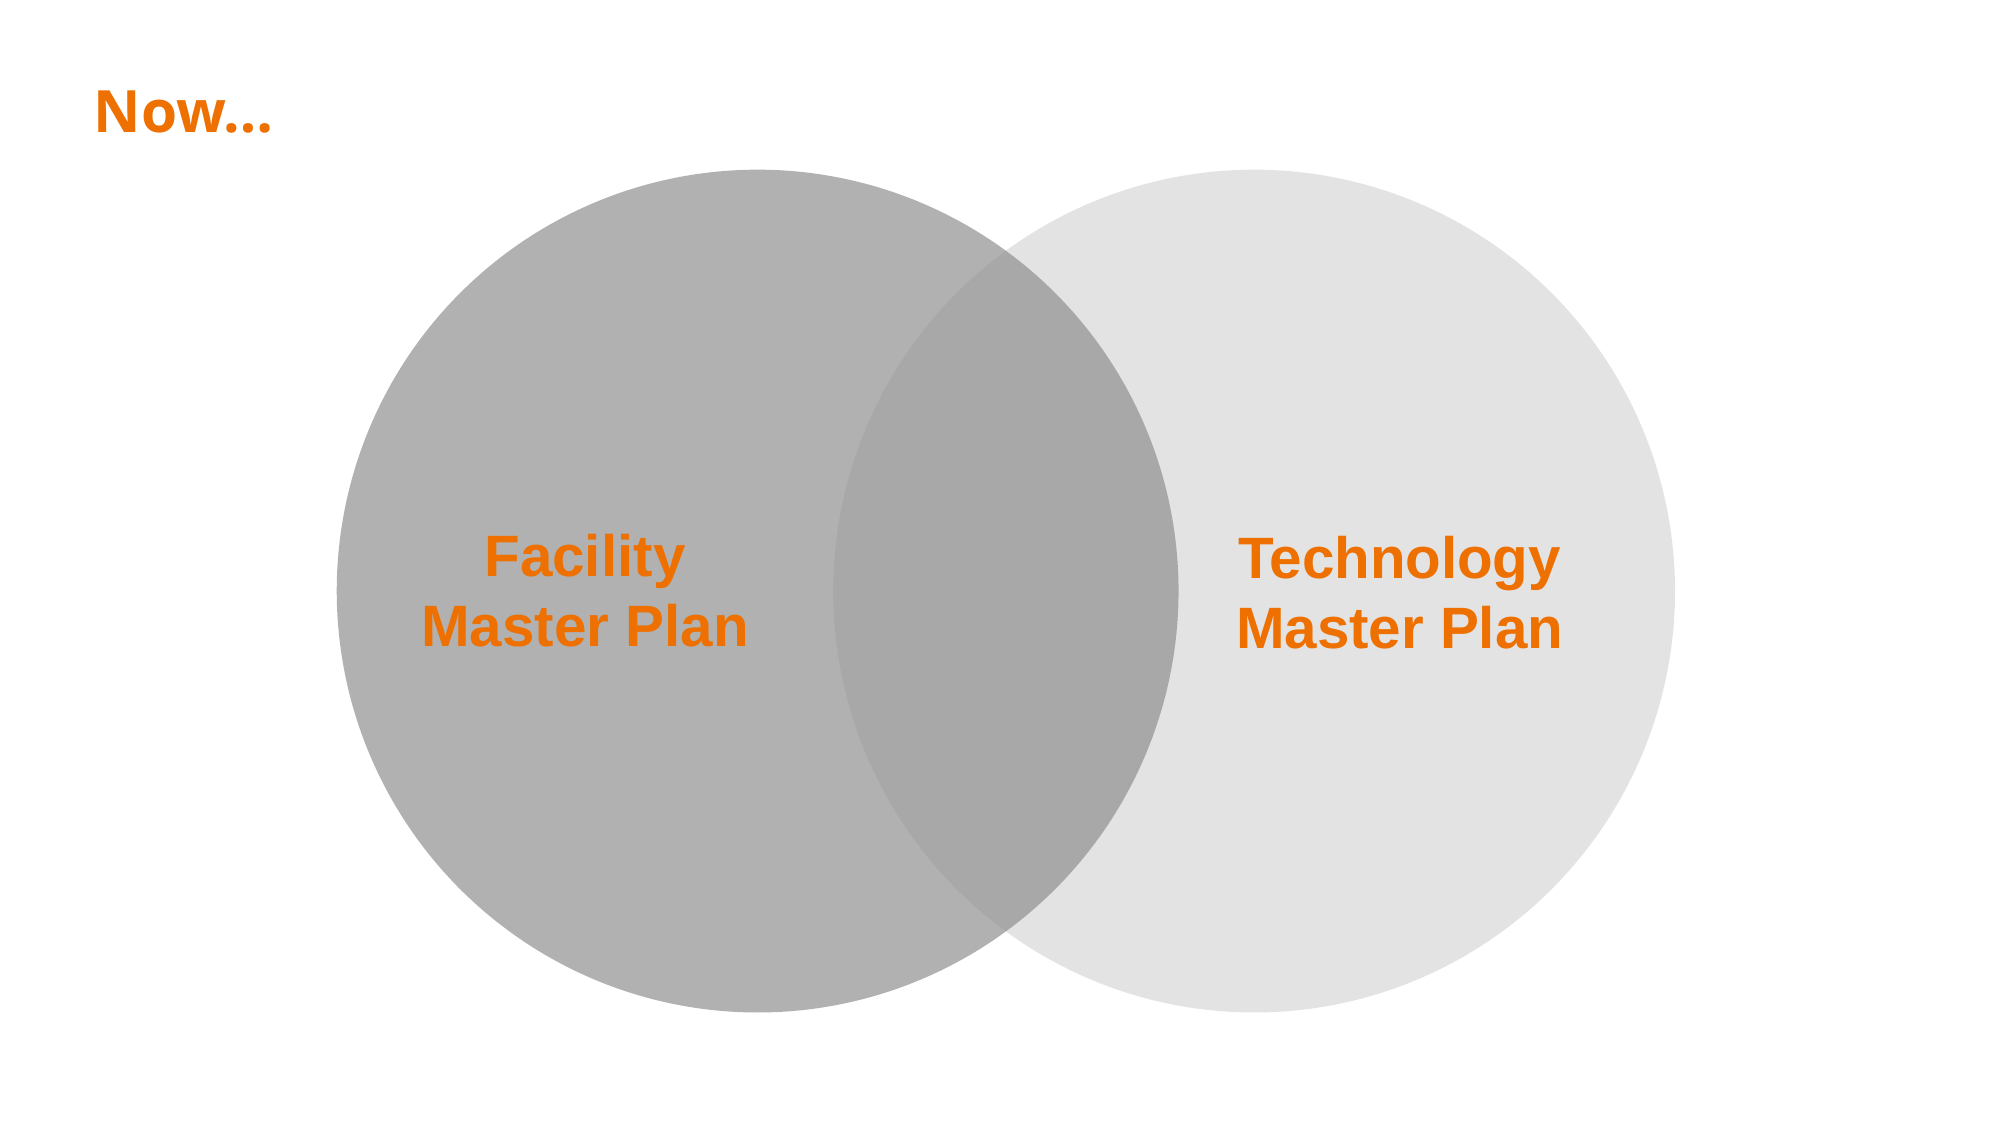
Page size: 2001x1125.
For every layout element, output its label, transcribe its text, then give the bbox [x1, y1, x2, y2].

text_box [1006, 167, 1678, 1015]
text_box Facility Master Plan [387, 510, 784, 665]
text_box [334, 167, 1174, 1015]
text_box Now… [78, 66, 1417, 152]
text_box Technology Master Plan [1161, 512, 1638, 668]
